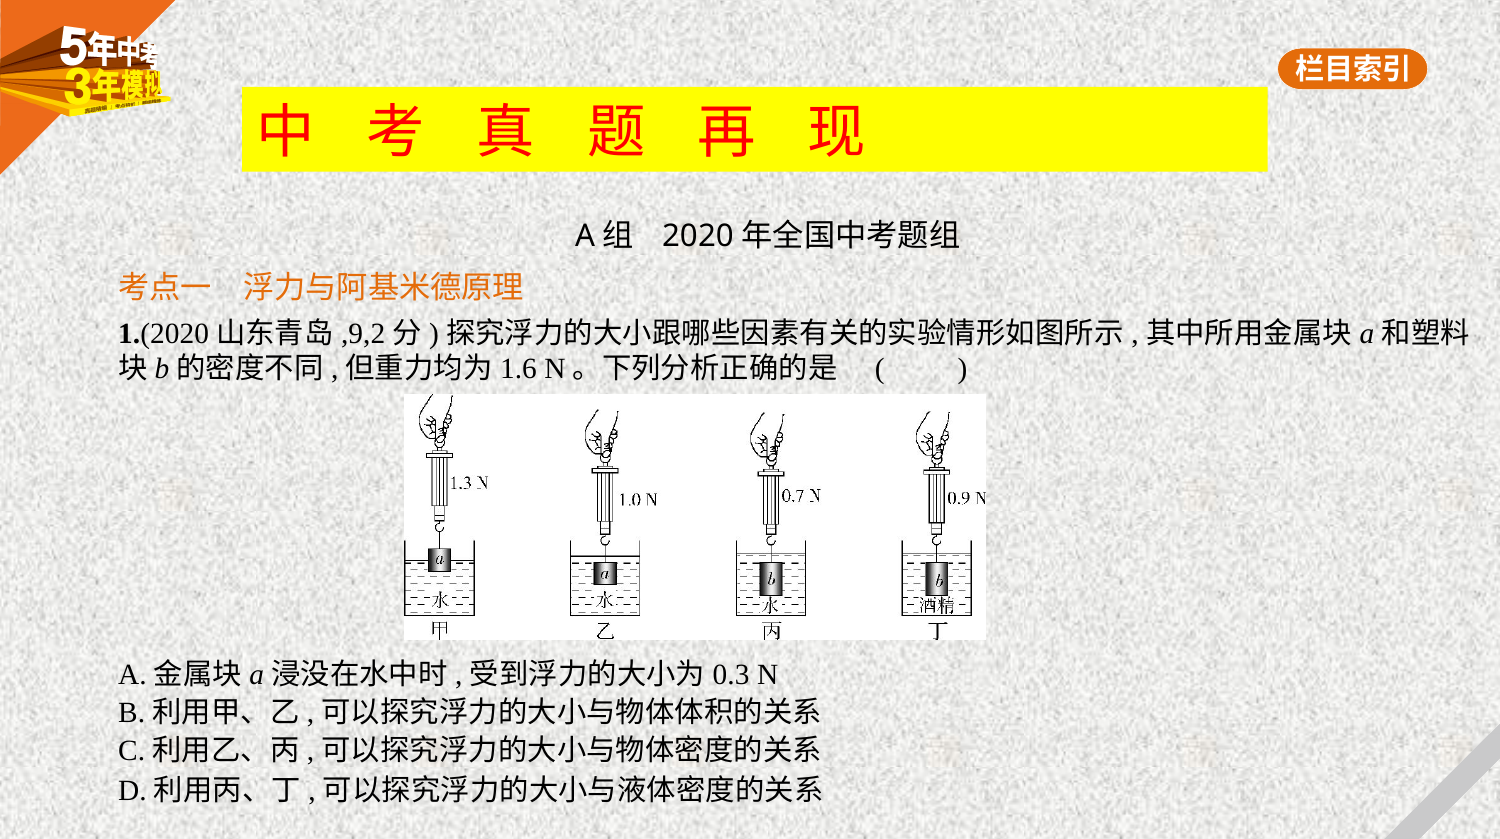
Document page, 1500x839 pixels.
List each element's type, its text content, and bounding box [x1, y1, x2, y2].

text_box 1.(2020山东青岛,9,2分)探究浮力的大小跟哪些因素有关的实验情形如图所示,其中所用金属块a和塑料 块b的密度不同,但重力均为1.6 N。下列分析正确的是 ( ) A.金属块a浸没在水中时,受到浮力的大小为0.3 N B.利用甲、乙,可以探究浮力的大小与物体体积的关系 C.利用乙、丙,可以探究浮力的大小与物体密度的关系 [118, 313, 1483, 767]
text_box D.利用丙、丁,可以探究浮力的大小与液体密度的关系 [118, 770, 1483, 807]
text_box 中 考 真 题 再 现 [242, 86, 1268, 172]
text_box A组 2020年全国中考题组 [137, 208, 1398, 261]
picture [0, 0, 1500, 839]
text_box 考点一 浮力与阿基米德原理 [118, 266, 1483, 305]
